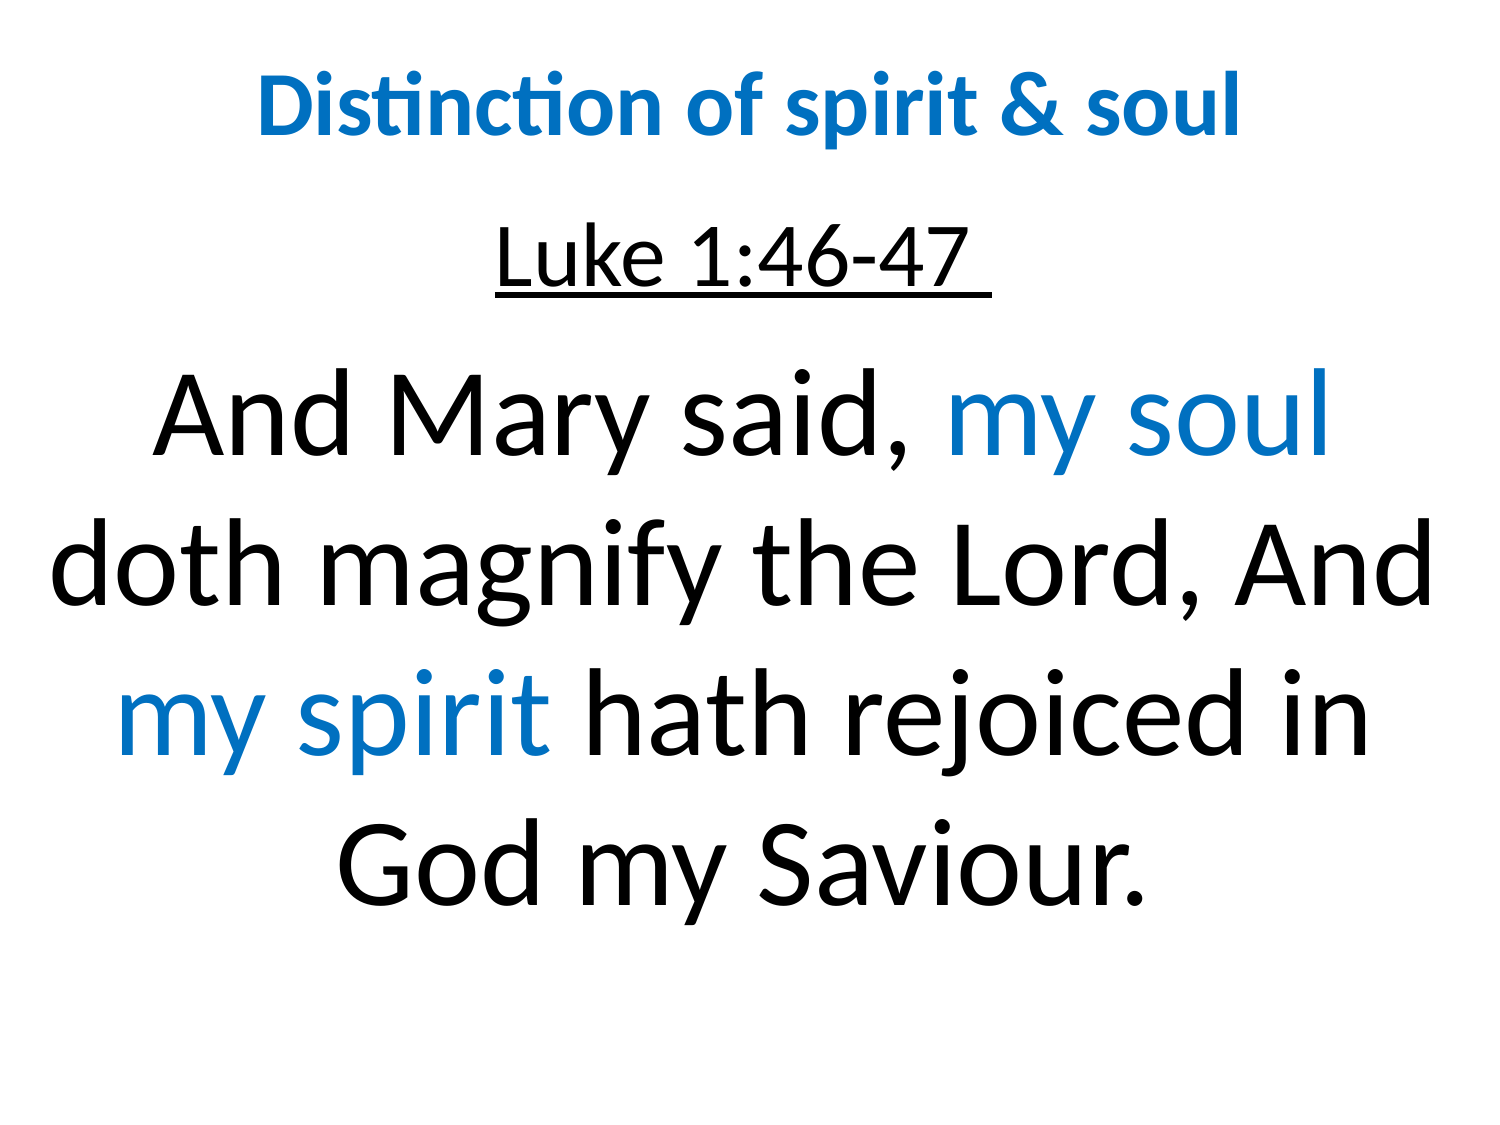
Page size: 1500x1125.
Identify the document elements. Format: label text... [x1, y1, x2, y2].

list Luke 1:46-47 And Mary said, my soul doth magnify the Lord, And my spirit hath rejoiced in God my Saviour. [24, 187, 1463, 1088]
title Distinction of spirit & soul [75, 4, 1425, 187]
